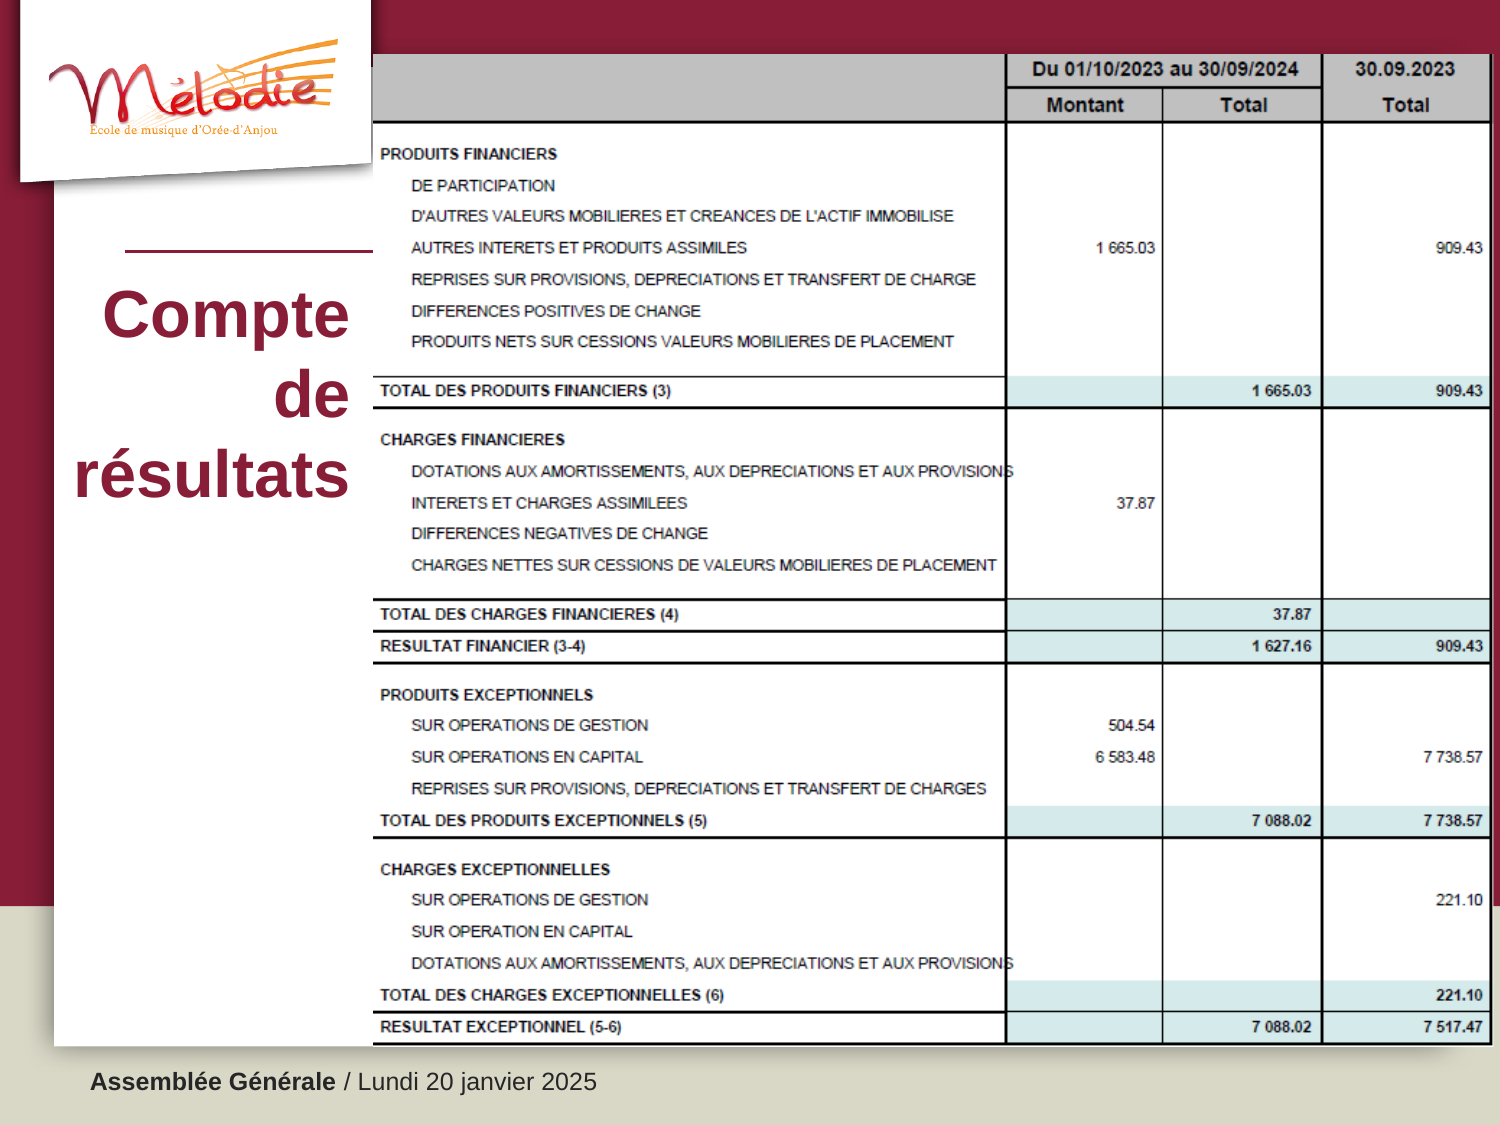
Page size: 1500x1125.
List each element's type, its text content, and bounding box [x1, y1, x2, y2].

picture [0, 0, 1494, 1048]
text_box Compte de résultats [5, 255, 362, 528]
